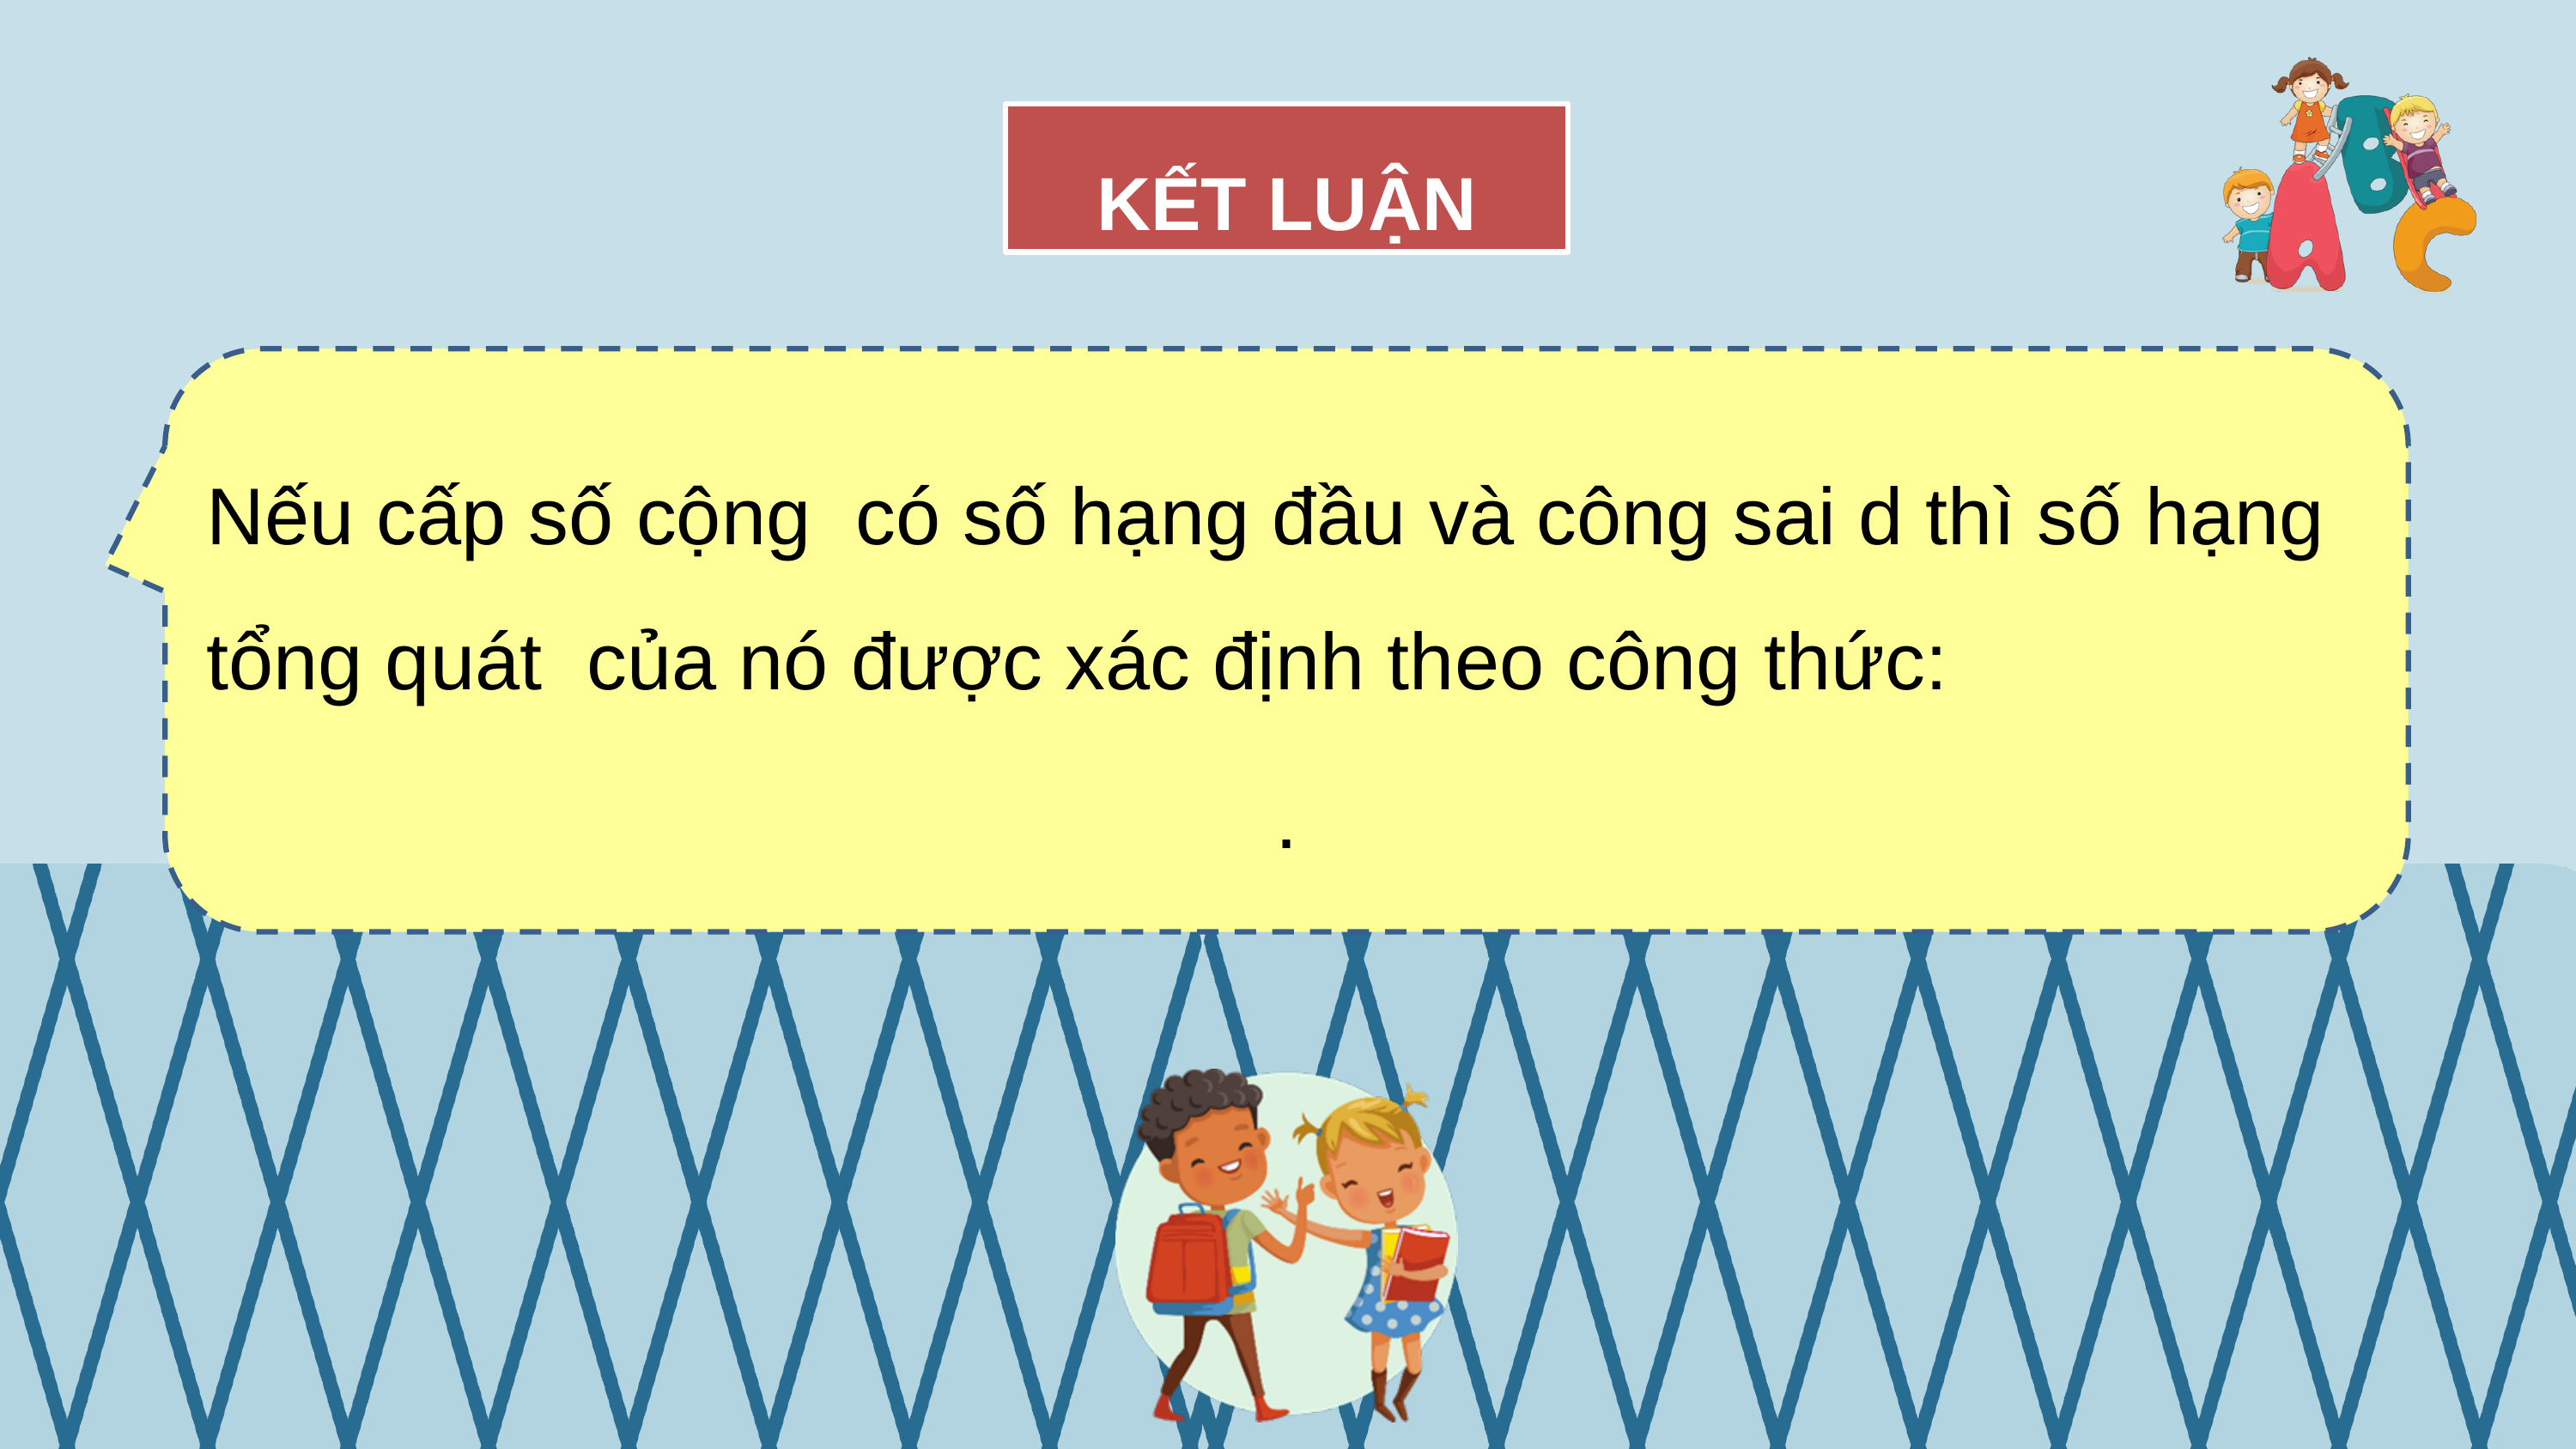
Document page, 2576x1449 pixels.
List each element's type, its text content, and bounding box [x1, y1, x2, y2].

text_box [0, 864, 1202, 1449]
text_box [1202, 864, 2576, 1449]
picture [1115, 1069, 1458, 1422]
picture [2220, 57, 2476, 295]
text_box KẾT LUẬN [1005, 104, 1568, 252]
